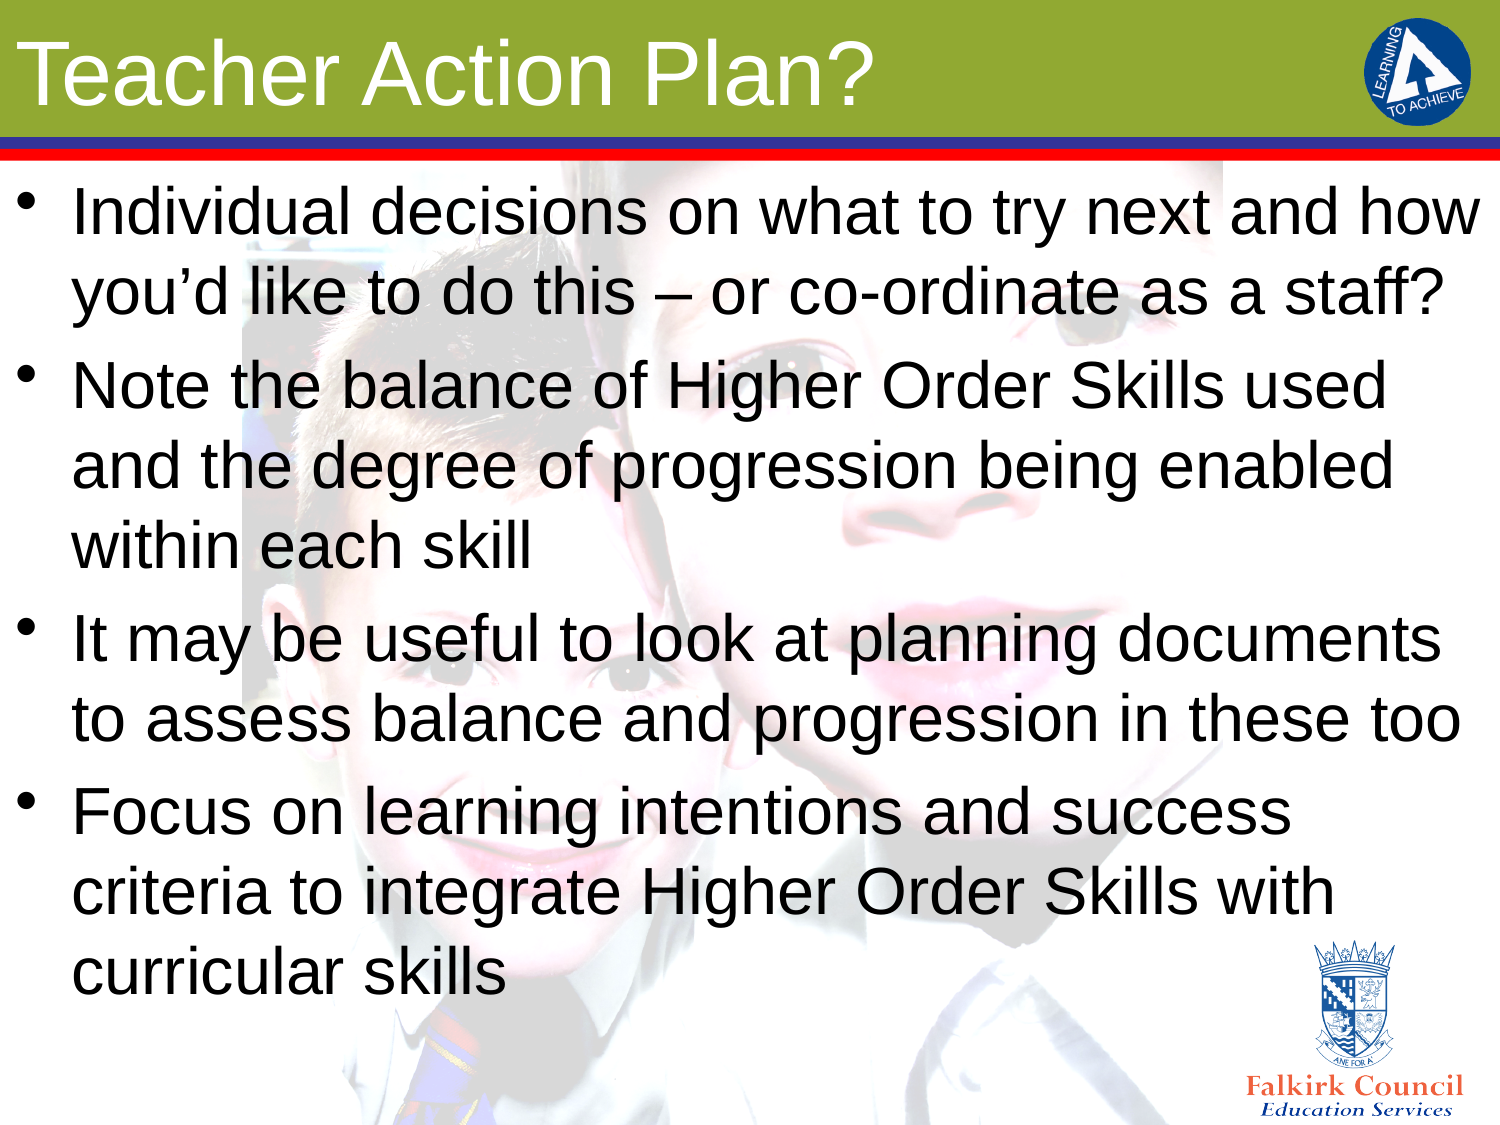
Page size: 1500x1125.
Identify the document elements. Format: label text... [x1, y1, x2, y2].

list Individual decisions on what to try next and how you’d like to do this – or co-ordinate as a staff? Note the balance of Higher Order Skills used and the degree of progression being enabled within each skill It may be useful to look at planning documents to assess balance and progression in these too Focus on learning intentions and success criteria to integrate Higher Order Skills with curricular skills [0, 160, 1500, 1125]
title Teacher Action Plan? [0, 0, 1365, 138]
picture [1365, 18, 1471, 126]
